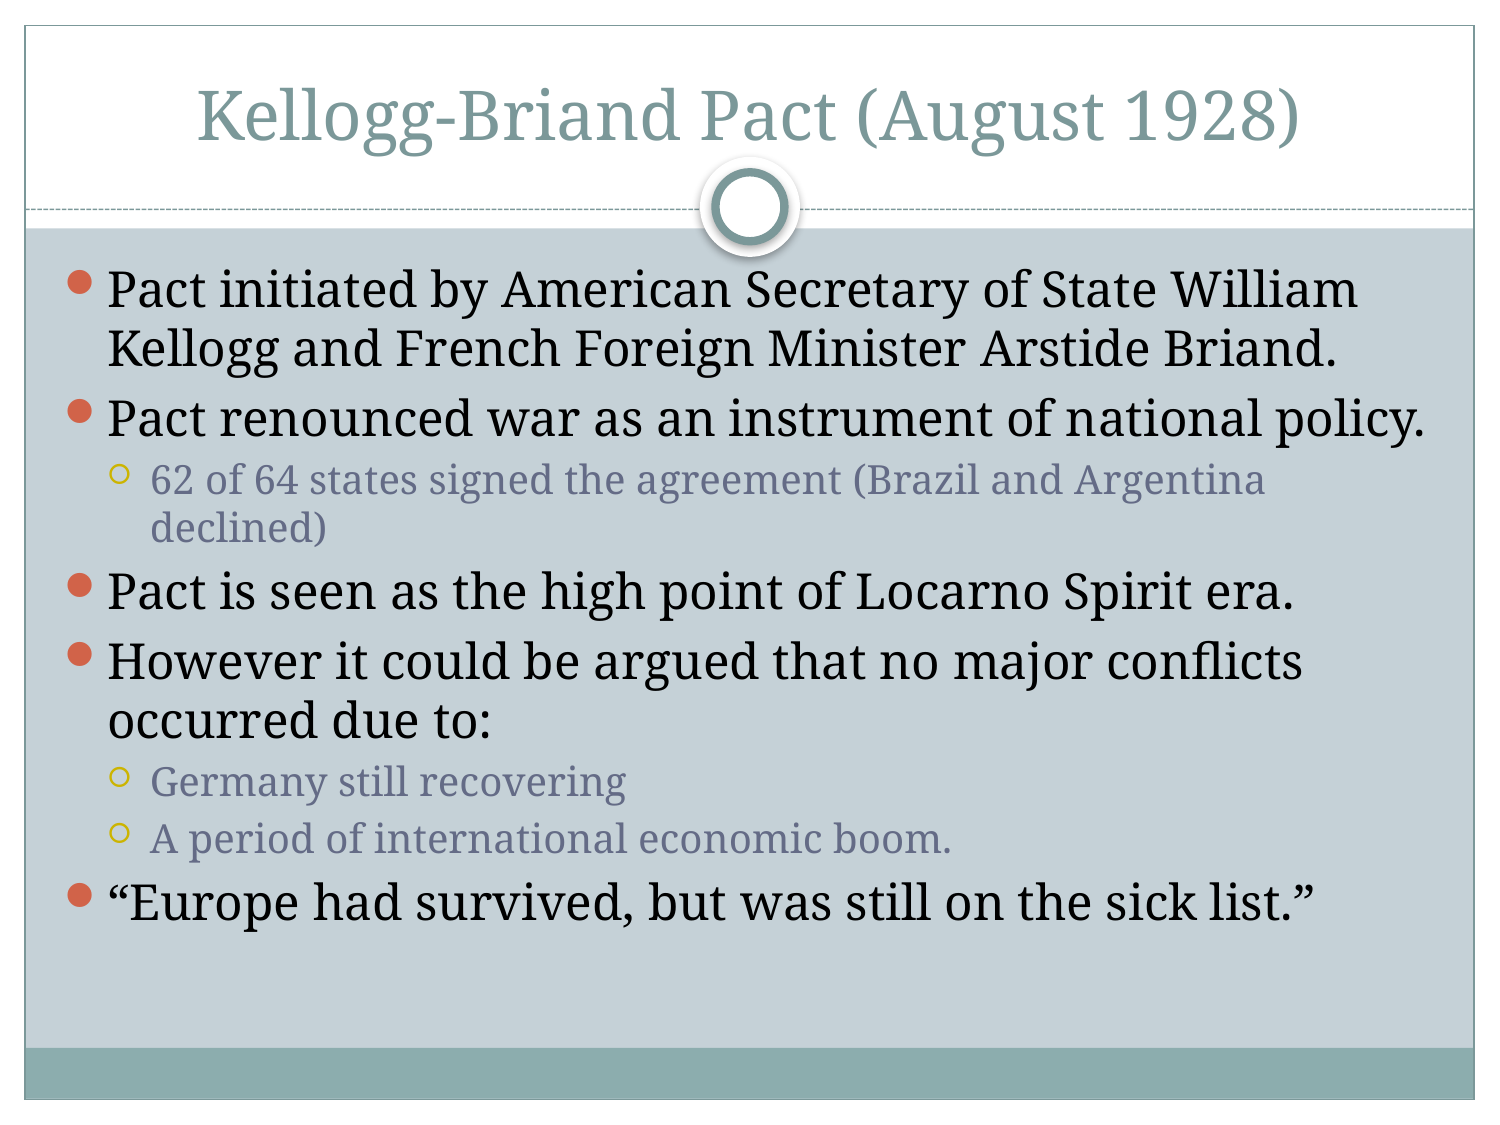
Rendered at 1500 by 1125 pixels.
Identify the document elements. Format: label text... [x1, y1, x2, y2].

list Pact initiated by American Secretary of State William Kellogg and French Foreign Minister Arstide Briand. Pact renounced war as an instrument of national policy. 62 of 64 states signed the agreement (Brazil and Argentina declined) Pact is seen as the high point of Locarno Spirit era. However it could be argued that no major conflicts occurred due to: Germany still recovering A period of international economic boom. “Europe had survived, but was still on the sick list.” [49, 250, 1445, 1001]
title Kellogg-Briand Pact (August 1928) [49, 37, 1450, 162]
